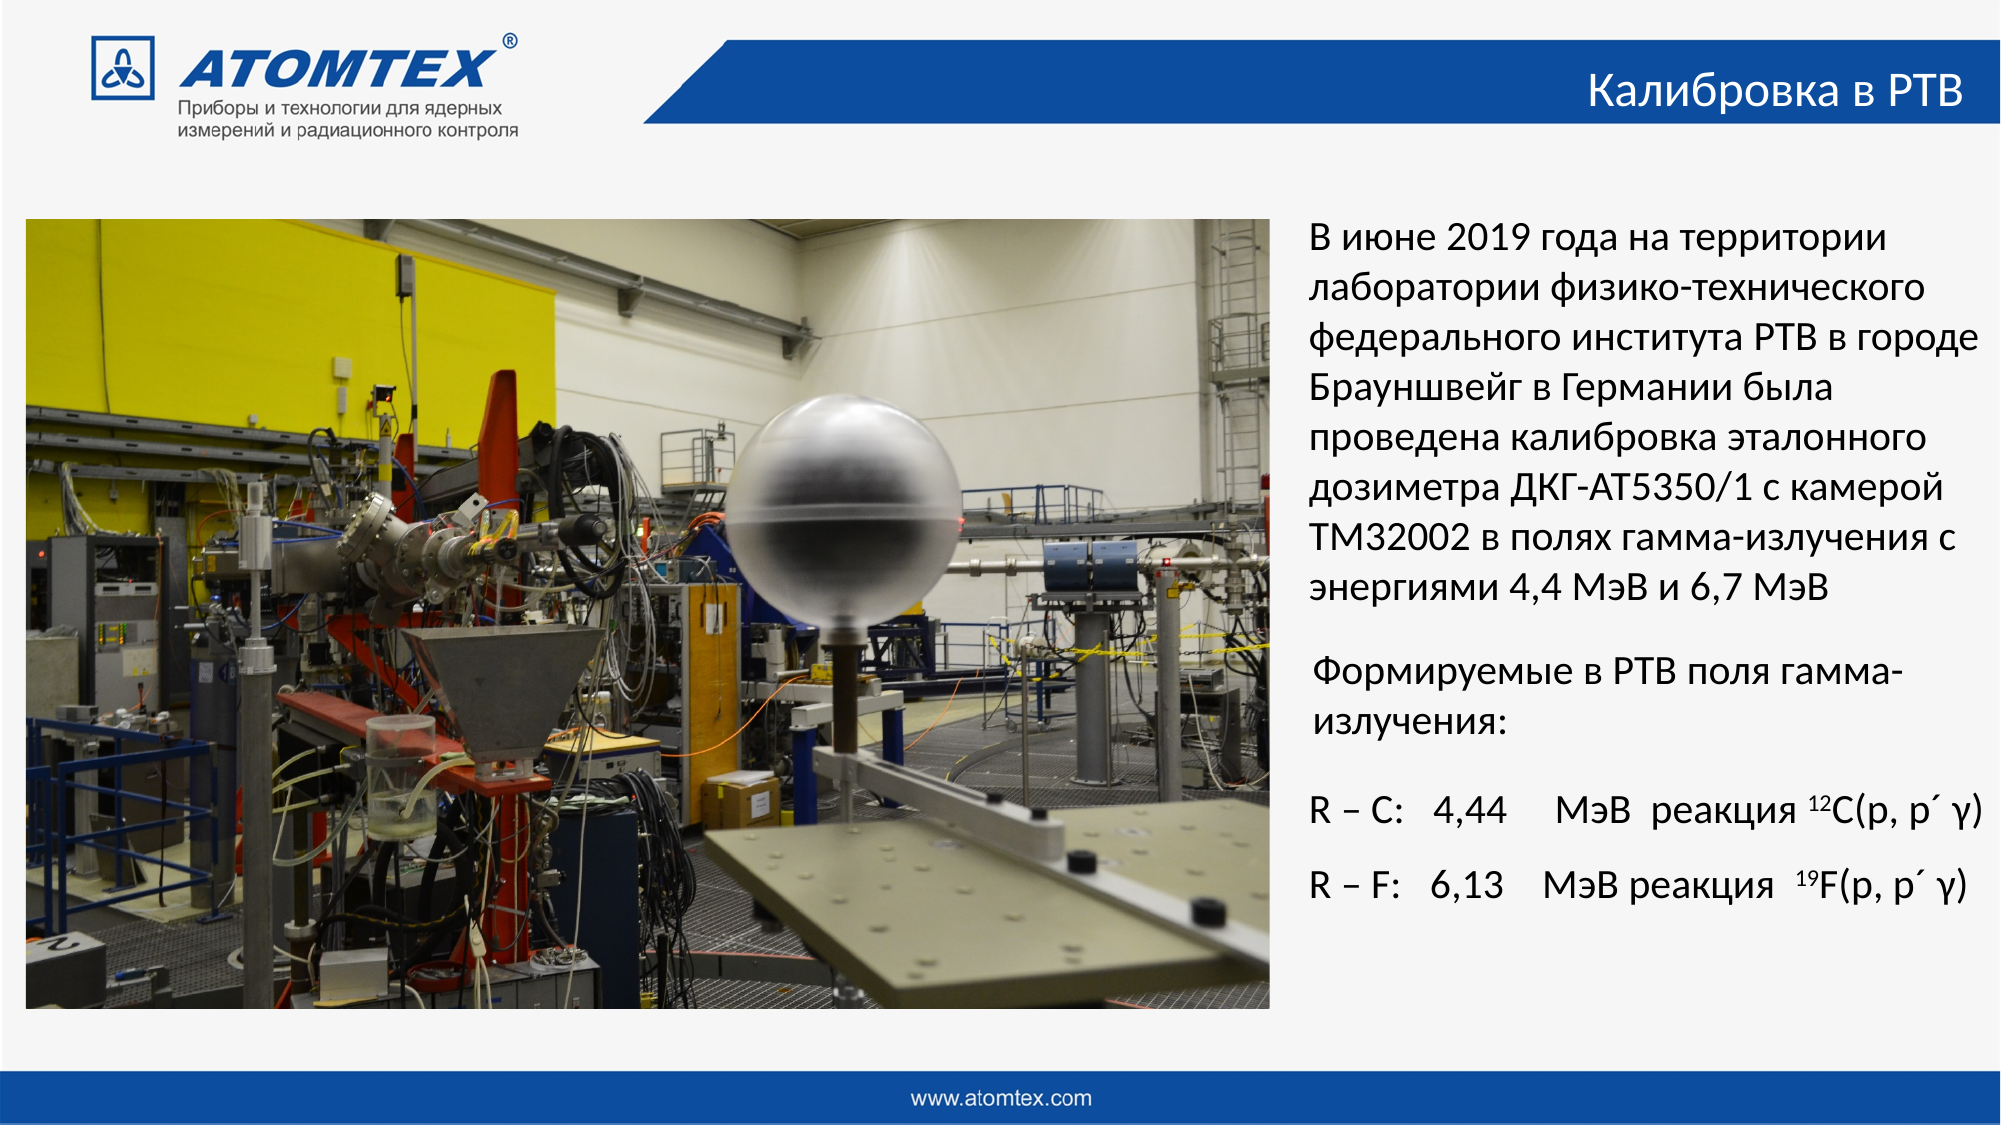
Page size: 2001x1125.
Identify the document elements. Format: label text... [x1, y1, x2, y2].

text_box В июне 2019 года на территории лаборатории физико-технического федерального института PTB в городе Брауншвейг в Германии была проведена калибровка эталонного дозиметра ДКГ-АТ5350/1 с камерой ТМ32002 в полях гамма-излучения с энергиями 4,4 МэВ и 6,7 МэВ [1294, 201, 2000, 617]
picture [0, 0, 2001, 1125]
text_box Калибровка в PTB [1572, 48, 1980, 124]
text_box R – C: 4,44 МэВ реакция 12C(p, p´ γ) R – F: 6,13 МэВ реакция 19F(p, p´ γ) [1294, 749, 2000, 915]
text_box Формируемые в PTB поля гамма-излучения: [1297, 635, 2000, 751]
